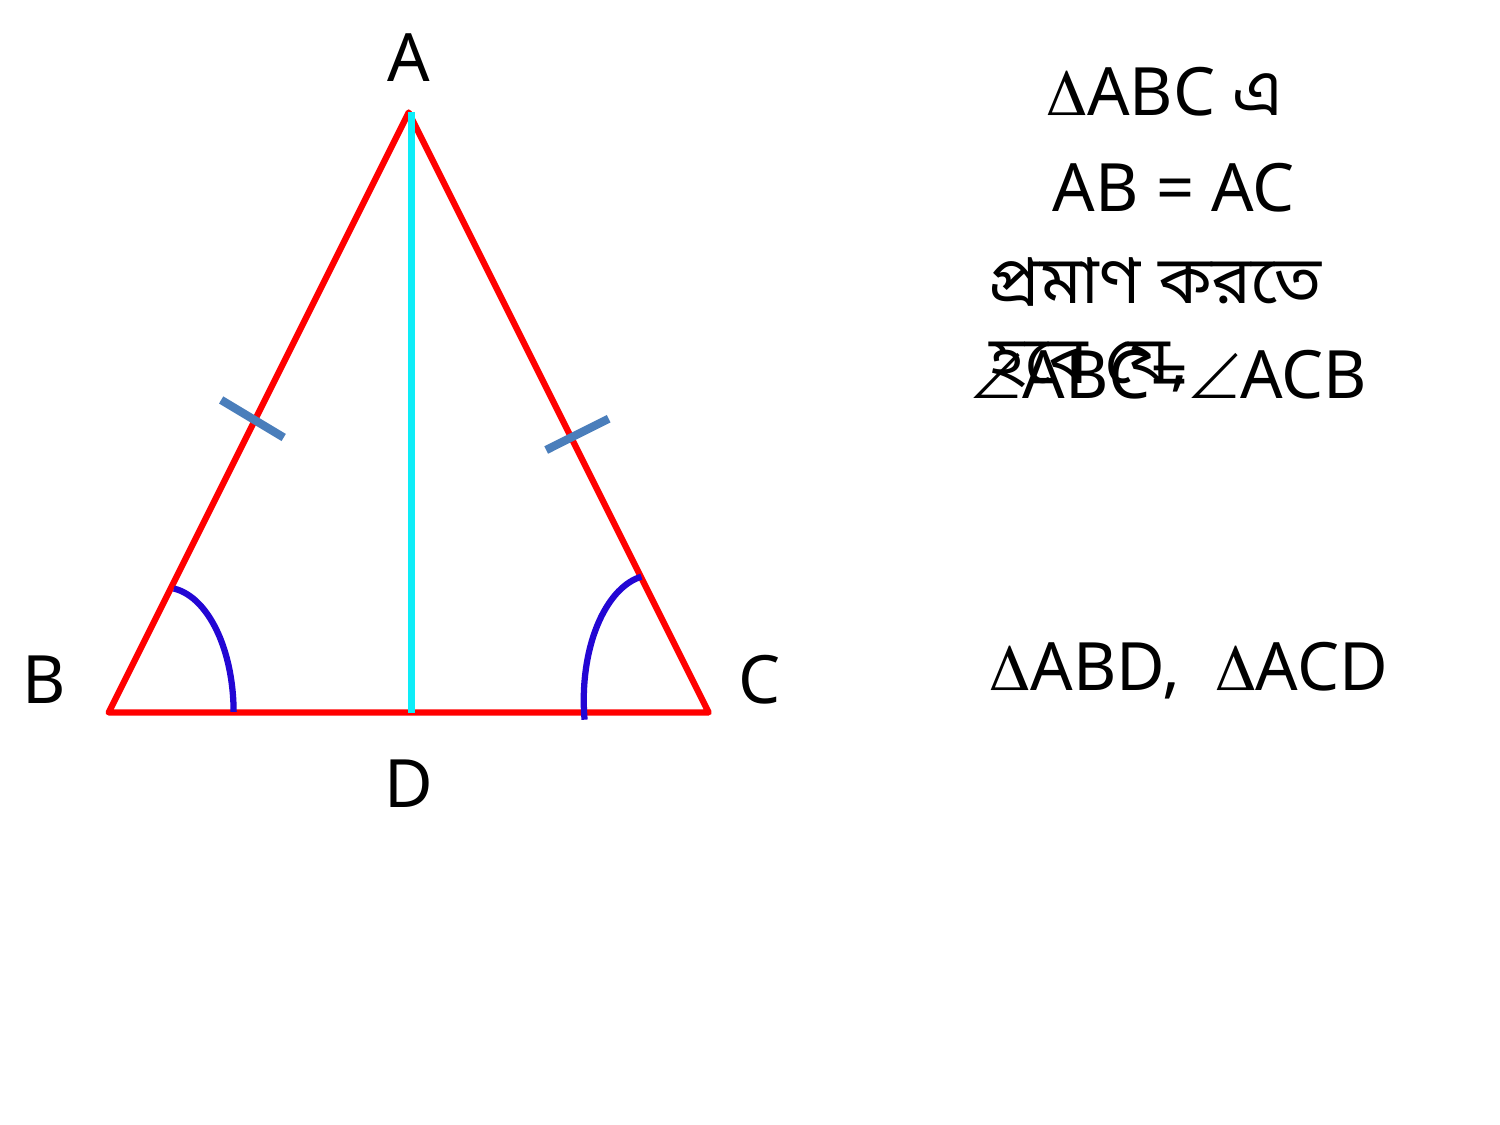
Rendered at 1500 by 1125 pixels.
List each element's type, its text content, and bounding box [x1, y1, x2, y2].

text_box [106, 110, 411, 715]
text_box ABD, ACD [974, 616, 1438, 712]
text_box D [369, 732, 449, 828]
text_box [582, 575, 653, 720]
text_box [545, 418, 609, 451]
text_box A [372, 7, 445, 102]
text_box C [723, 628, 796, 724]
text_box [164, 587, 235, 713]
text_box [220, 399, 284, 438]
text_box ABC=ACB [956, 324, 1463, 420]
text_box B [8, 628, 82, 724]
text_box [415, 122, 711, 715]
text_box প্রমাণ করতে হবে যে, [975, 229, 1450, 404]
text_box ABC এ [1031, 41, 1299, 137]
text_box AB = AC [1037, 137, 1311, 229]
